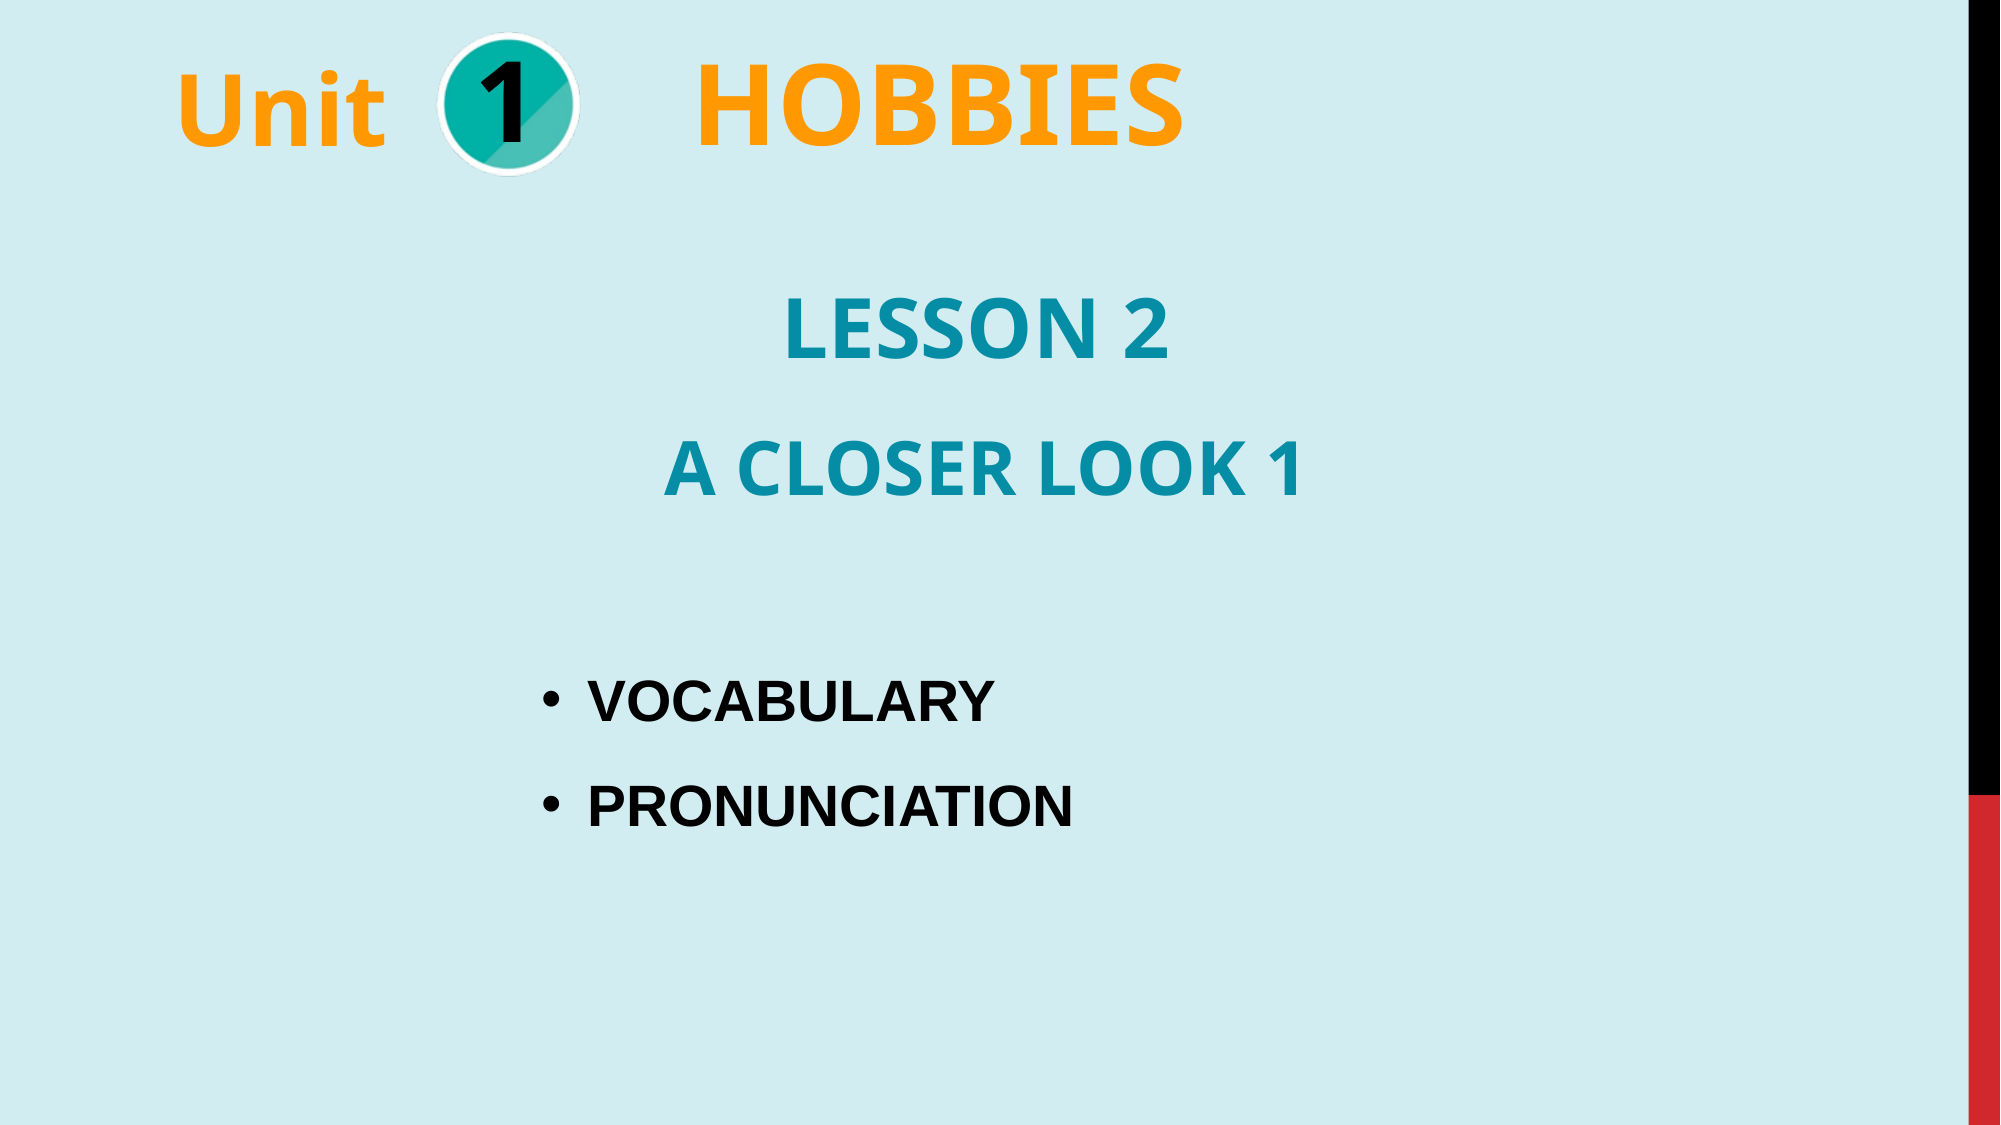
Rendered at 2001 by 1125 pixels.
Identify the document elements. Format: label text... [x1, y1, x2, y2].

text_box VOCABULARY PRONUNCIATION [526, 621, 1422, 846]
picture [431, 25, 587, 180]
text_box HOBBIES [676, 25, 1491, 175]
text_box Unit [105, 38, 430, 174]
text_box LESSON 2 A CLOSER LOOK 1 [552, 217, 1422, 518]
